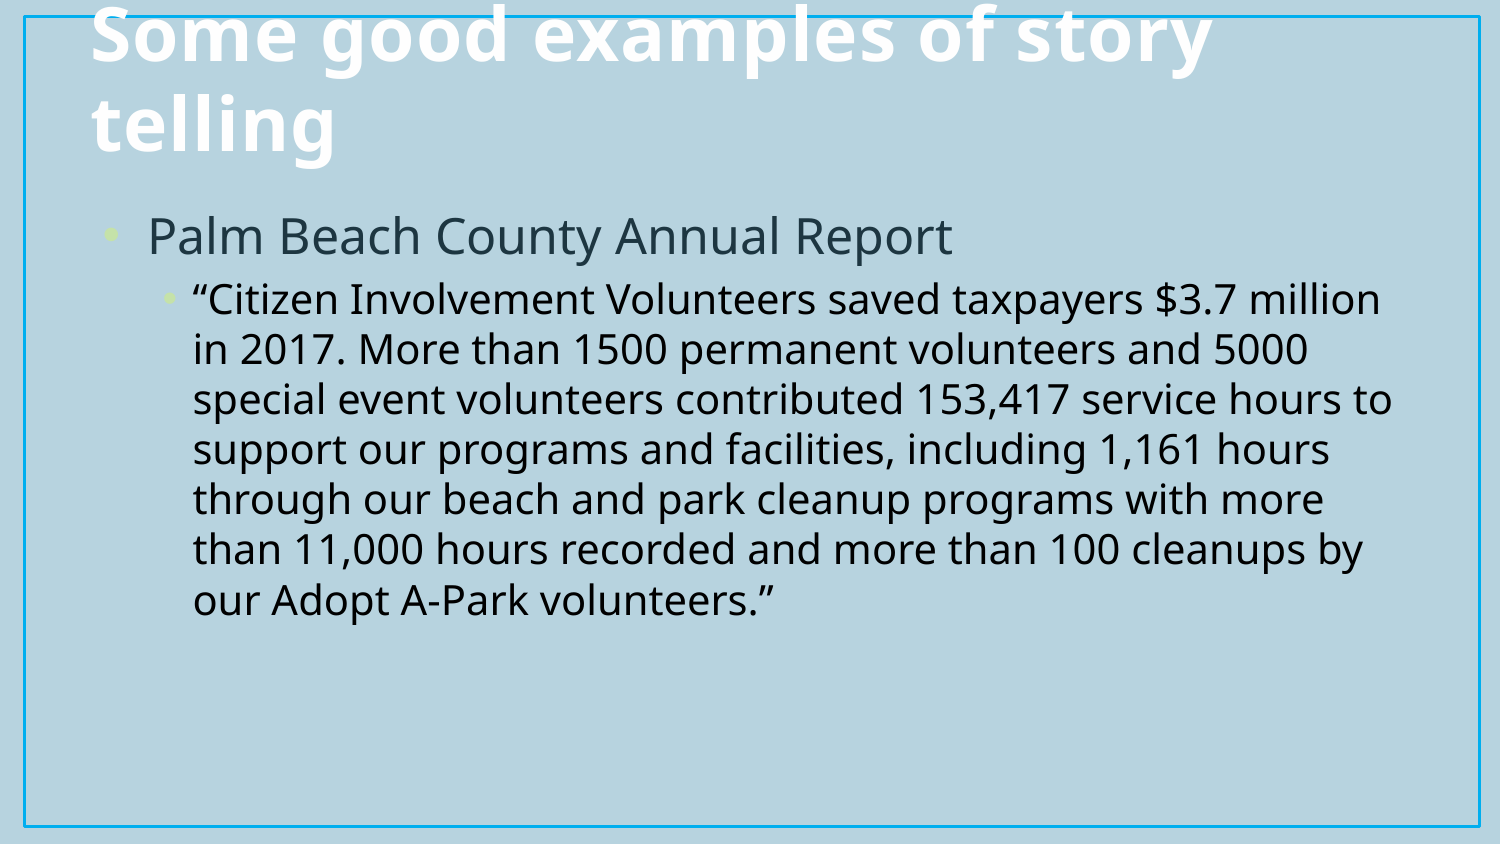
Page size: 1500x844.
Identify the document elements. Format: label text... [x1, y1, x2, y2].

list Palm Beach County Annual Report “Citizen Involvement Volunteers saved taxpayers $3.7 million in 2017. More than 1500 permanent volunteers and 5000 special event volunteers contributed 153,417 service hours to support our programs and facilities, including 1,161 hours through our beach and park cleanup programs with more than 11,000 hours recorded and more than 100 cleanups by our Adopt A-Park volunteers.” [87, 196, 1425, 754]
title Some good examples of story telling [75, 33, 1425, 175]
